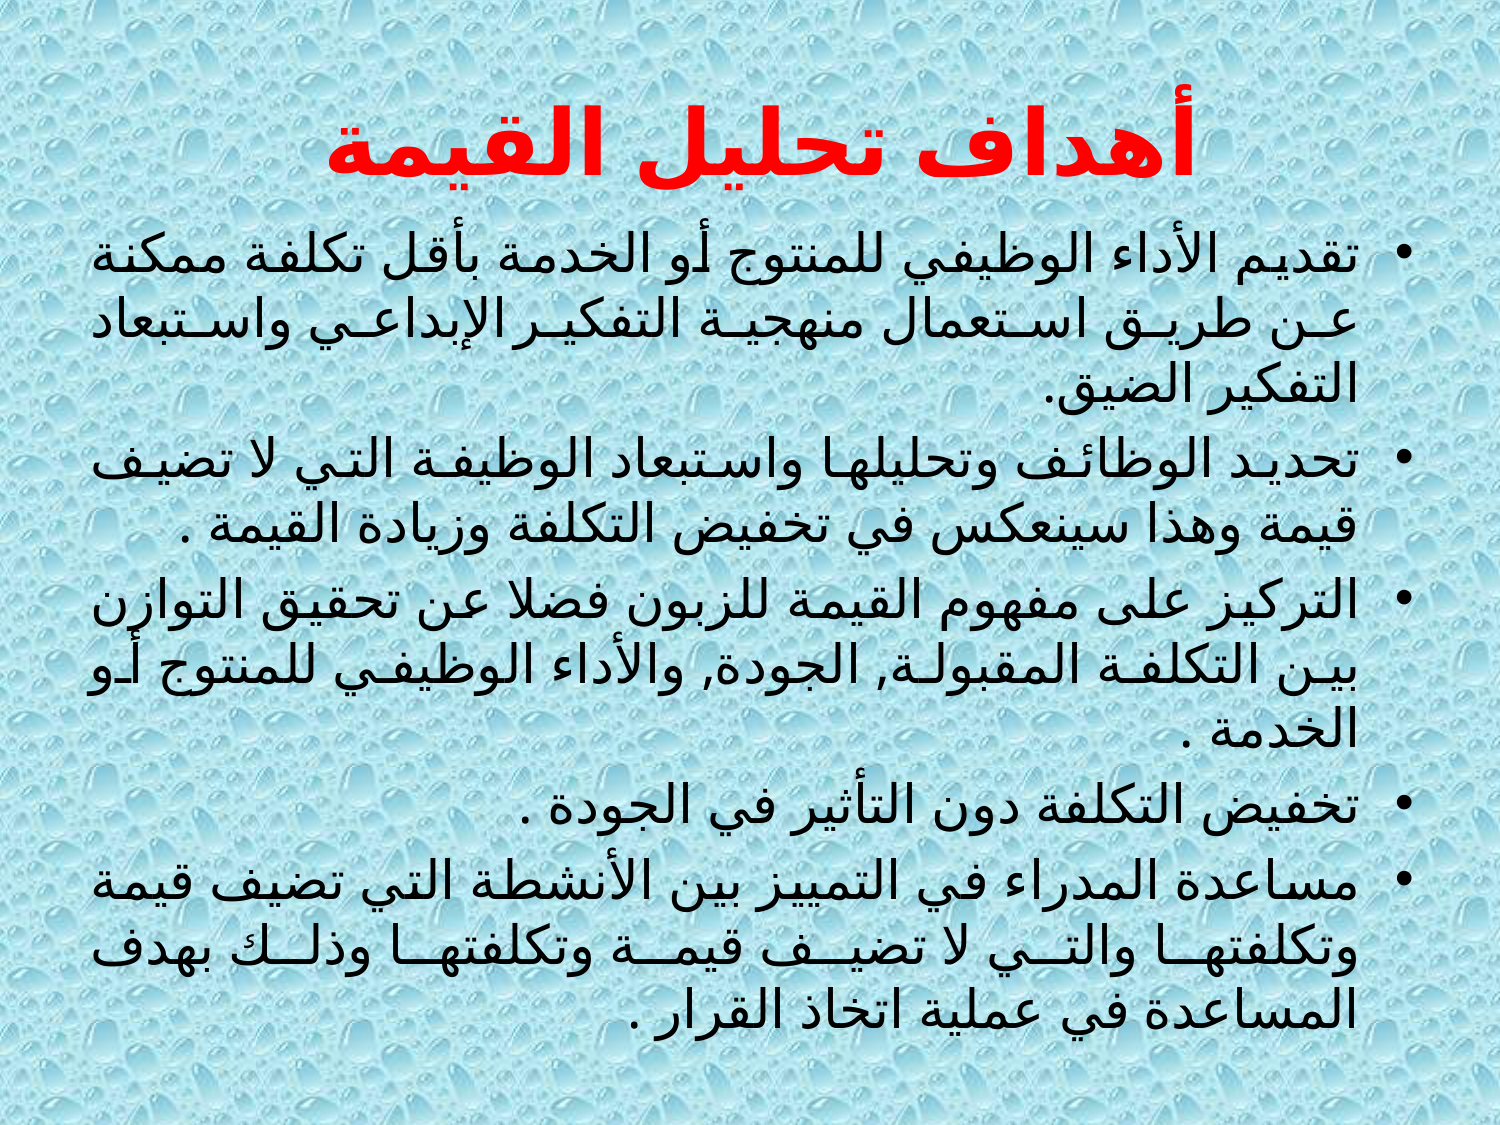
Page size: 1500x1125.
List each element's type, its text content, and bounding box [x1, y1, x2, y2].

picture [0, 0, 1500, 1125]
title أهداف تحليل القيمة [75, 45, 1425, 210]
list تقديم الأداء الوظيفي للمنتوج أو الخدمة بأقل تكلفة ممكنة عن طريق استعمال منهجية التفكير الإبداعي واستبعاد التفكير الضيق. تحديد الوظائف وتحليلها واستبعاد الوظيفة التي لا تضيف قيمة وهذا سينعكس في تخفيض التكلفة وزيادة القيمة . التركيز على مفهوم القيمة للزبون فضلا عن تحقيق التوازن بين التكلفة المقبولة, الجودة, والأداء الوظيفي للمنتوج أو الخدمة . تخفيض التكلفة دون التأثير في الجودة . مساعدة المدراء في التمييز بين الأنشطة التي تضيف قيمة وتكلفتها والتي لا تضيف قيمة وتكلفتها وذلك بهدف المساعدة في عملية اتخاذ القرار . [75, 210, 1425, 1055]
